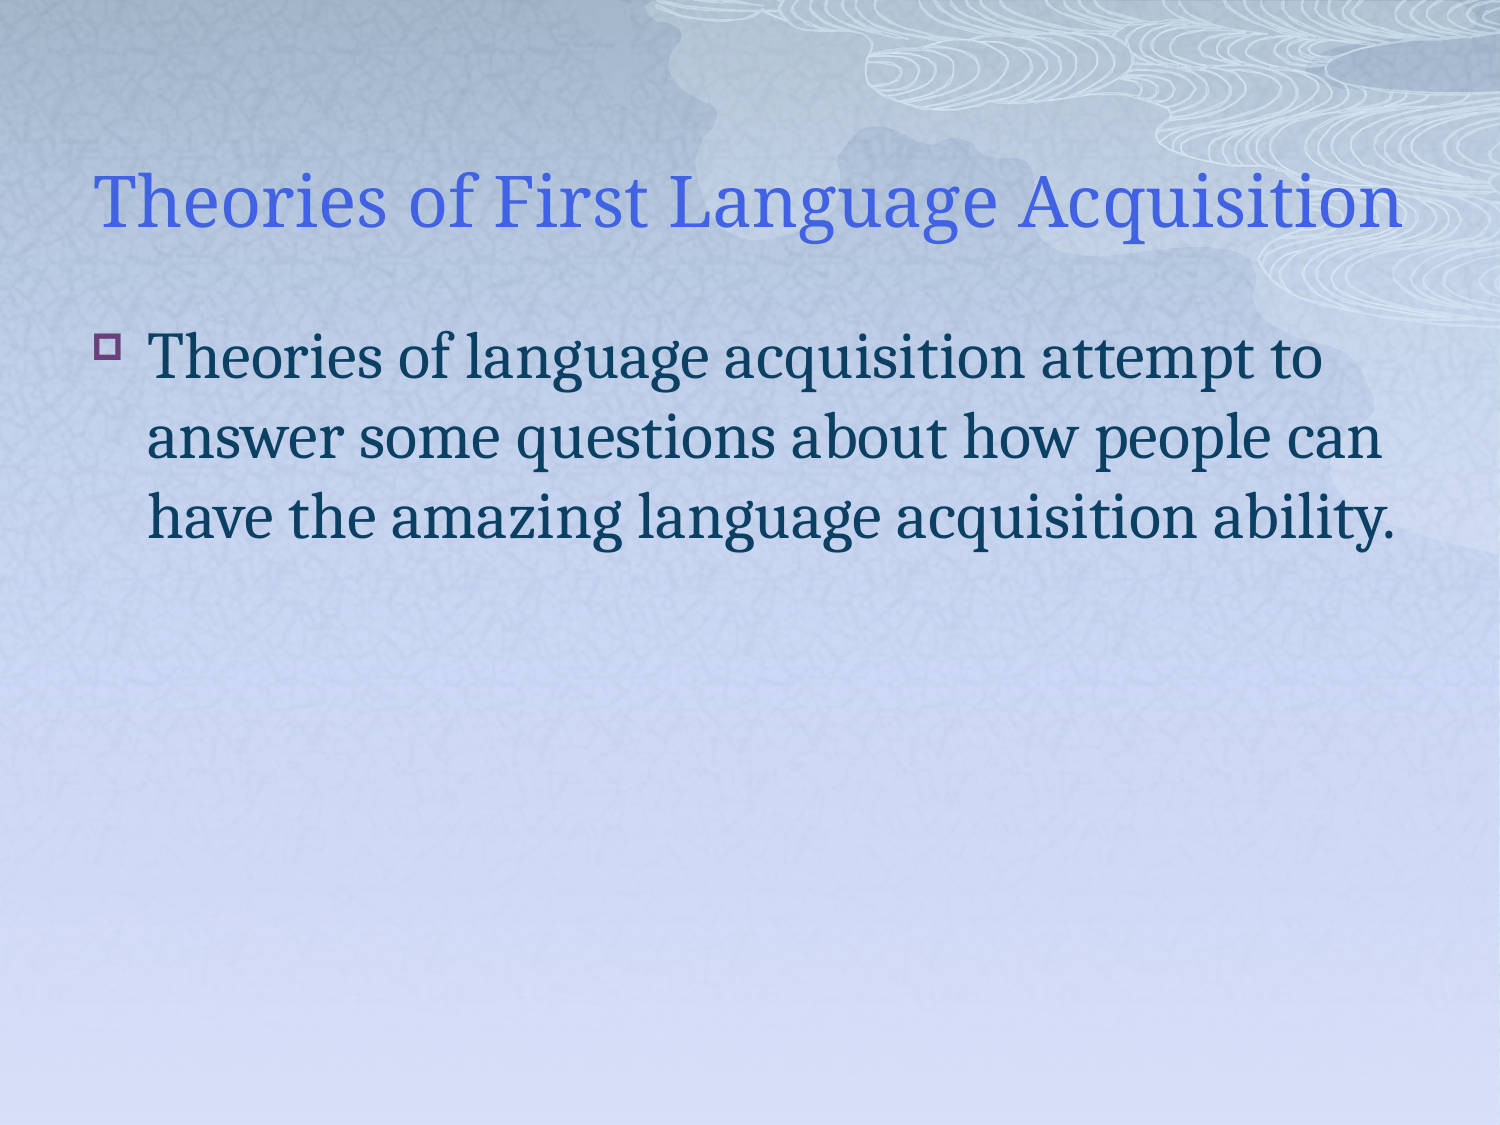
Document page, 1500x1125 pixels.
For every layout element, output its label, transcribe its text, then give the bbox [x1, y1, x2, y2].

title Theories of First Language Acquisition [75, 105, 1425, 293]
list Theories of language acquisition attempt to answer some questions about how people can have the amazing language acquisition ability. [76, 304, 1430, 1032]
